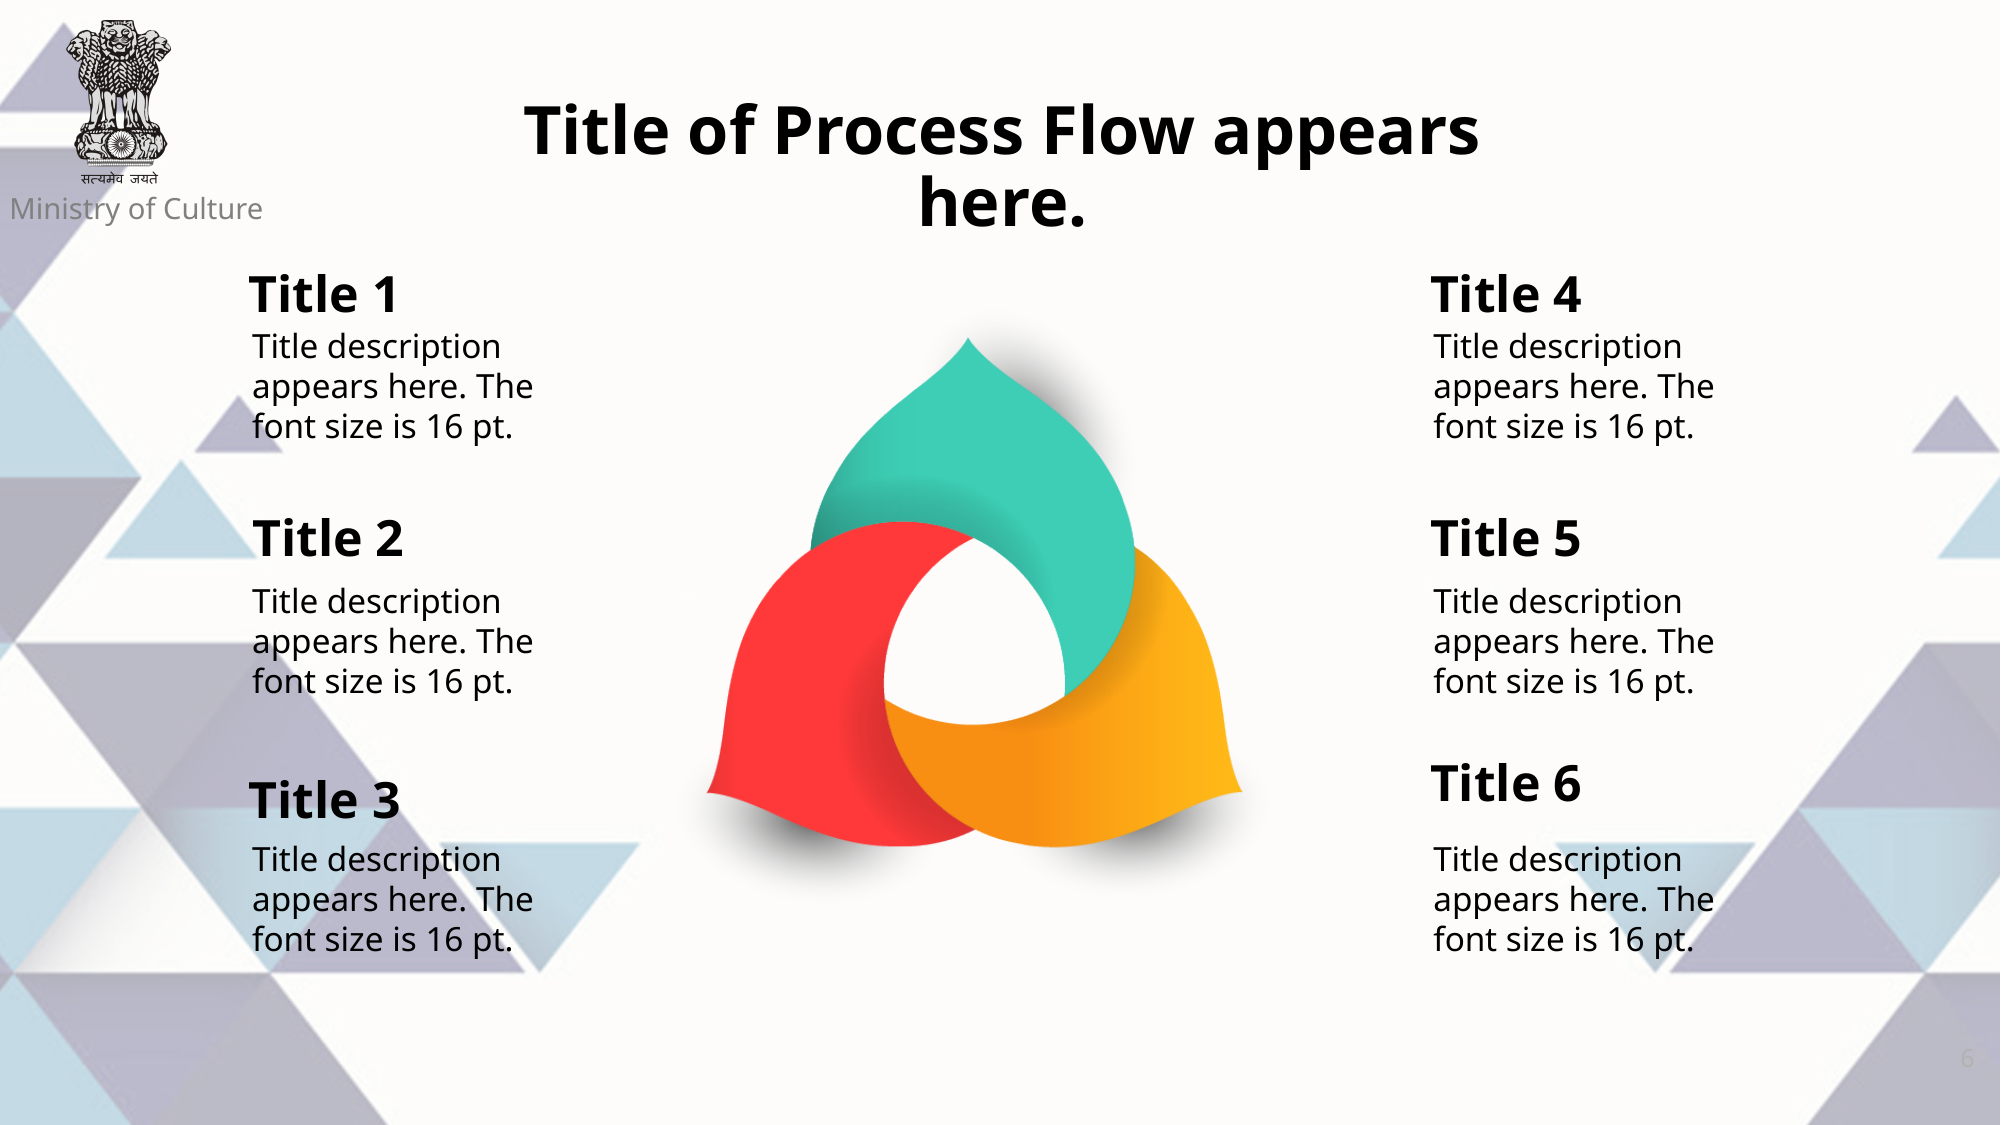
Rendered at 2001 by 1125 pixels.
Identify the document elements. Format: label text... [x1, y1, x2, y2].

text_box Title description appears here. The font size is 16 pt. [237, 317, 611, 453]
text_box Title description appears here. The font size is 16 pt. [1418, 317, 1792, 453]
text_box Title 4 [1415, 261, 1597, 331]
text_box Title 5 [1415, 506, 1597, 576]
text_box Title 1 [233, 261, 416, 331]
text_box Title description appears here. The font size is 16 pt. [237, 572, 611, 708]
text_box Title 3 [233, 768, 416, 838]
text_box Title description appears here. The font size is 16 pt. [1418, 572, 1792, 708]
text_box Title of Process Flow appears here. [491, 89, 1513, 249]
text_box Title 2 [237, 506, 492, 572]
text_box Title 6 [1415, 750, 1597, 820]
text_box Title description appears here. The font size is 16 pt. [1418, 830, 1792, 966]
text_box Title description appears here. The font size is 16 pt. [237, 830, 611, 966]
picture [66, 20, 171, 184]
slide_number 6 [1539, 1029, 1990, 1089]
picture [674, 307, 1270, 904]
